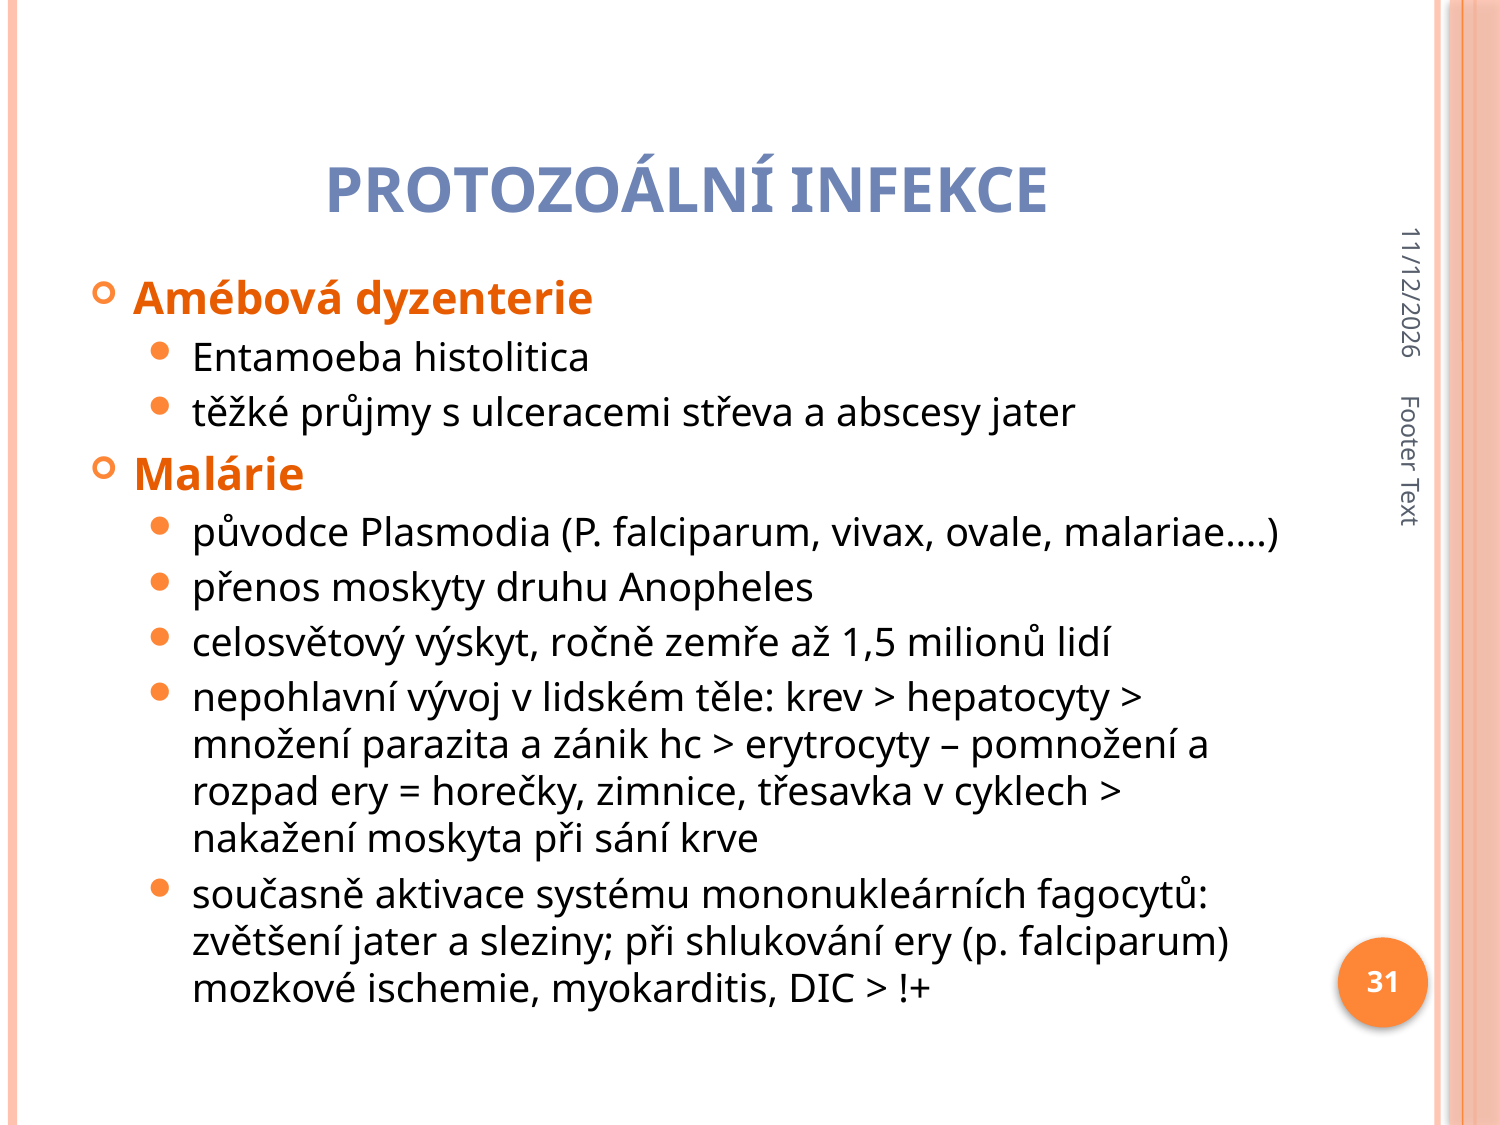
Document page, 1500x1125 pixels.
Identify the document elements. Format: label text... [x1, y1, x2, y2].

list Amébová dyzenterie Entamoeba histolitica těžké průjmy s ulceracemi střeva a abscesy jater Malárie původce Plasmodia (P. falciparum, vivax, ovale, malariae….) přenos moskyty druhu Anopheles celosvětový výskyt, ročně zemře až 1,5 milionů lidí nepohlavní vývoj v lidském těle: krev > hepatocyty > množení parazita a zánik hc > erytrocyty – pomnožení a rozpad ery = horečky, zimnice, třesavka v cyklech > nakažení moskyta při sání krve současně aktivace systému mononukleárních fagocytů: zvětšení jater a sleziny; při shlukování ery (p. falciparum) mozkové ischemie, myokarditis, DIC > !+ [75, 262, 1300, 1062]
footer Footer Text [1379, 380, 1440, 906]
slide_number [1378, 43, 1442, 374]
title protozoální infekce [75, 45, 1300, 233]
slide_number 31 [1333, 940, 1434, 1027]
